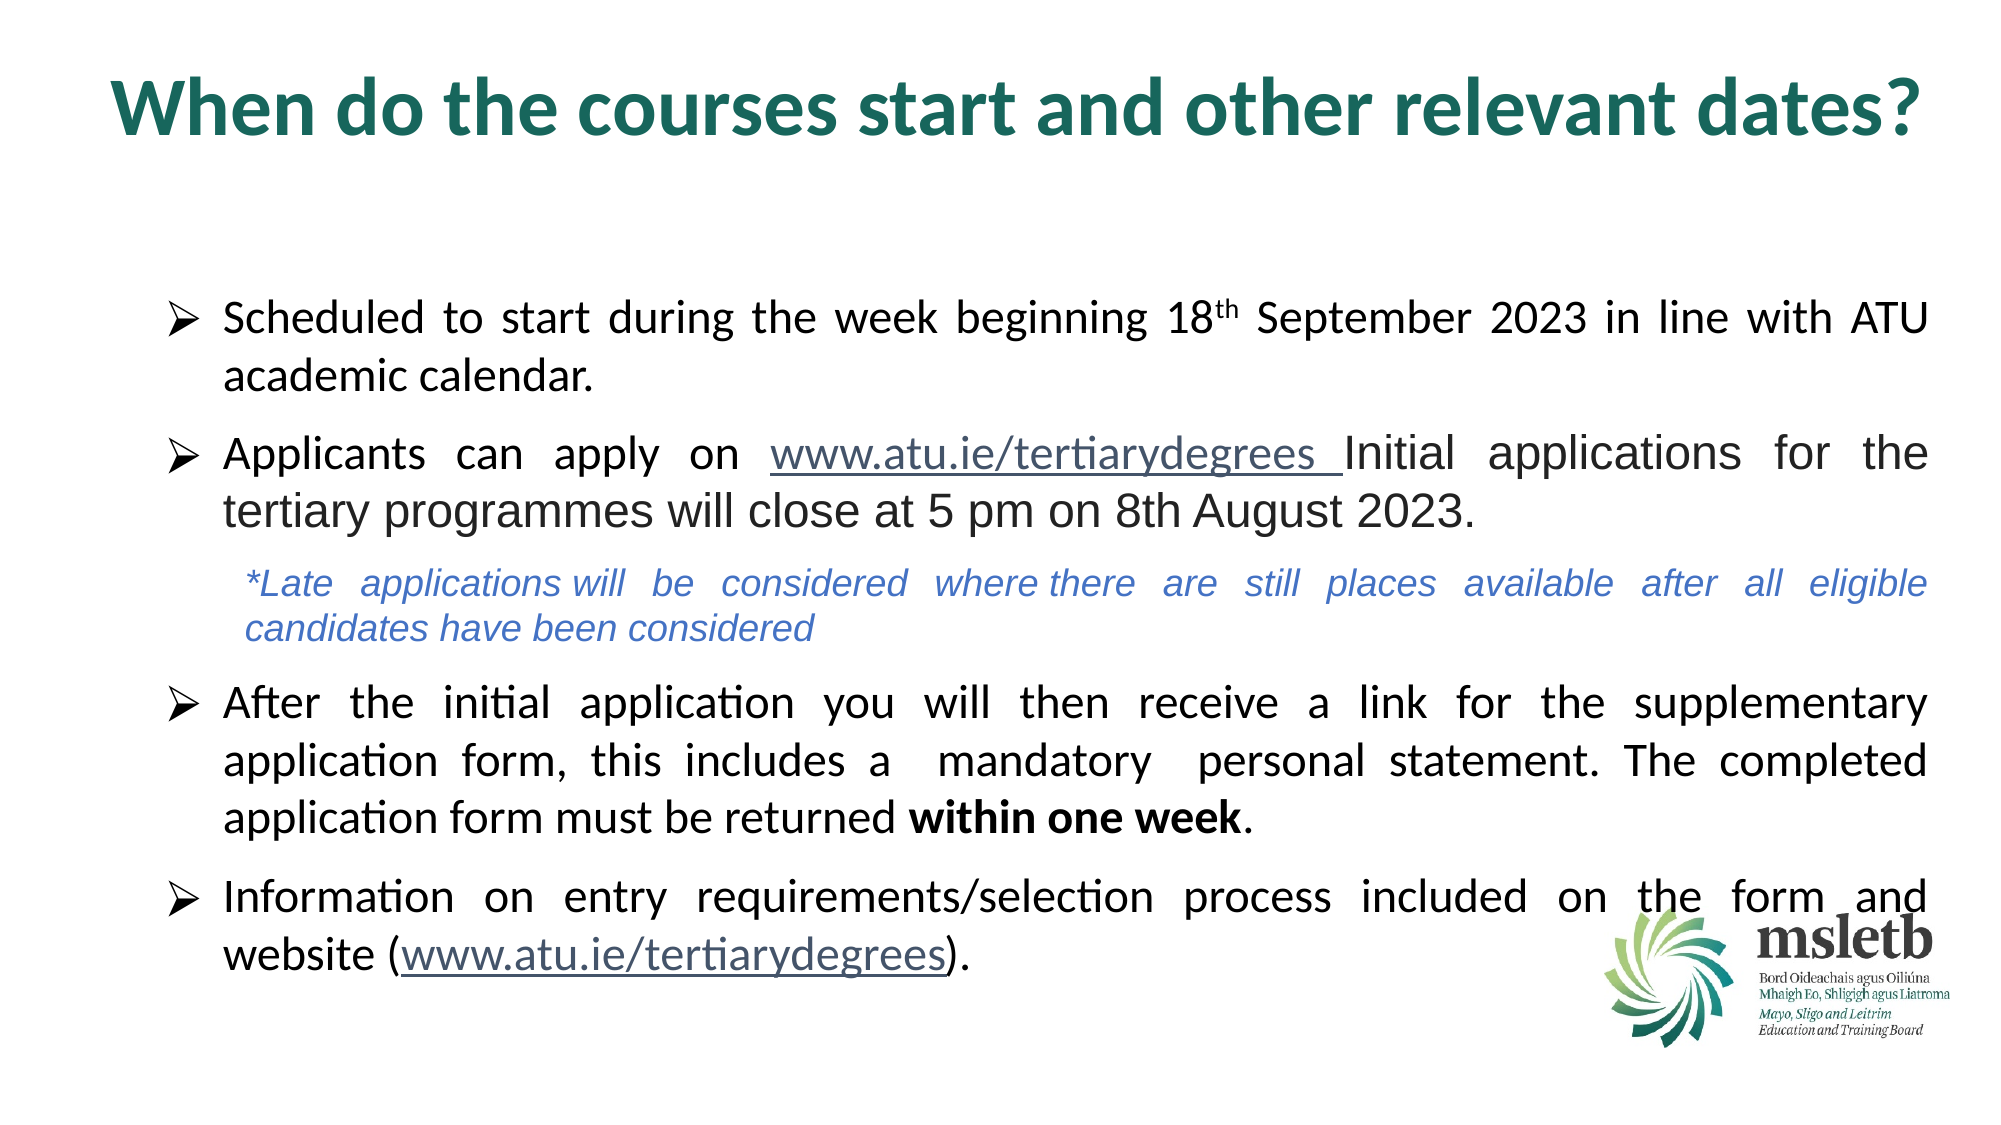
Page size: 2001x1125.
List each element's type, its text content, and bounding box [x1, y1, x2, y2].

title When do the courses start and other relevant dates? [95, 0, 1991, 218]
picture [1604, 906, 1950, 1048]
list Scheduled to start during the week beginning 18th September 2023 in line with ATU academic calendar. Applicants can apply on www.atu.ie/tertiarydegrees Initial applications for the tertiary programmes will close at 5 pm on 8th August 2023. *Late applications will be considered where there are still places available after all eligible candidates have been considered After the initial application you will then receive a link for the supplementary application form, this includes a mandatory personal statement. The completed application form must be returned within one week. Information on entry requirements/selection process included on the form and website (www.atu.ie/tertiarydegrees). [140, 277, 1946, 992]
